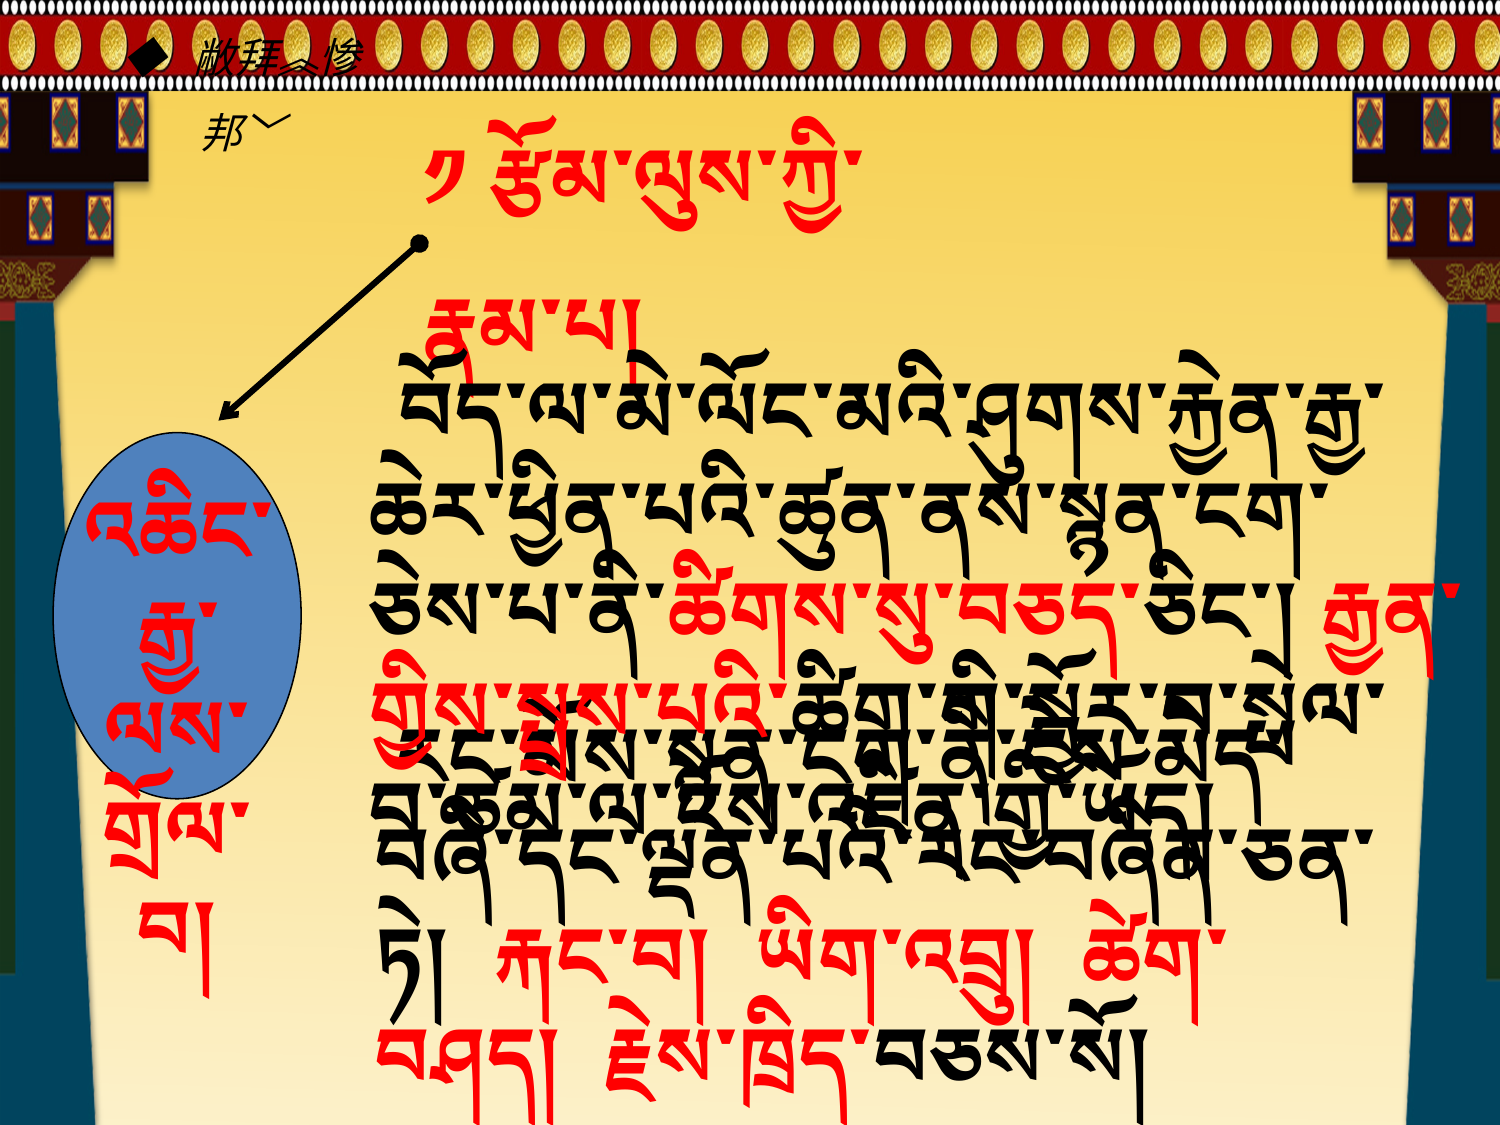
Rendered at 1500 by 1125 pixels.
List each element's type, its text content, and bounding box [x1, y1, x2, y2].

text_box ◆ 敝拜︽惨邦﹀ [88, 0, 396, 165]
text_box [218, 237, 426, 421]
text_box [103, 432, 251, 468]
text_box རང་མོས་སྙན་ངག་ནི་ངེས་མེད་བཞི་དང་ལྡན་པའི་རང་བཞིན་ཅན་ཏེ། རྐང་བ། ཡིག་འབྲུ། ཚེག་བཤད། རྗེས་ཁྲིད་བཅས་སོ། [360, 865, 1430, 1125]
text_box [290, 539, 302, 692]
picture [0, 0, 1500, 1125]
text_box [53, 540, 64, 691]
text_box འཆིང་རྒྱ་ལས་གྲོལ་བ། [64, 468, 290, 984]
text_box ༡ རྩོམ་ལུས་ཀྱི་རྣམ་པ། [407, 66, 892, 349]
text_box བོད་ལ་མེ་ལོང་མའི་ཤུགས་རྐྱེན་རྒྱ་ཆེར་ཕྱིན་པའི་ཚུན་ནས་སྙན་ངག་ཅེས་པ་ནི་ཚིགས་སུ་བཅད་ཅིང་། རྒྱན་གྱིས་སྤྲས་པའི་ཚིག་གི་སྦྱོར་བ་སྤེལ་བ་ཙམ་ལ་ངོས་འཛིན་གྱི་ཡོད། [354, 349, 1483, 865]
